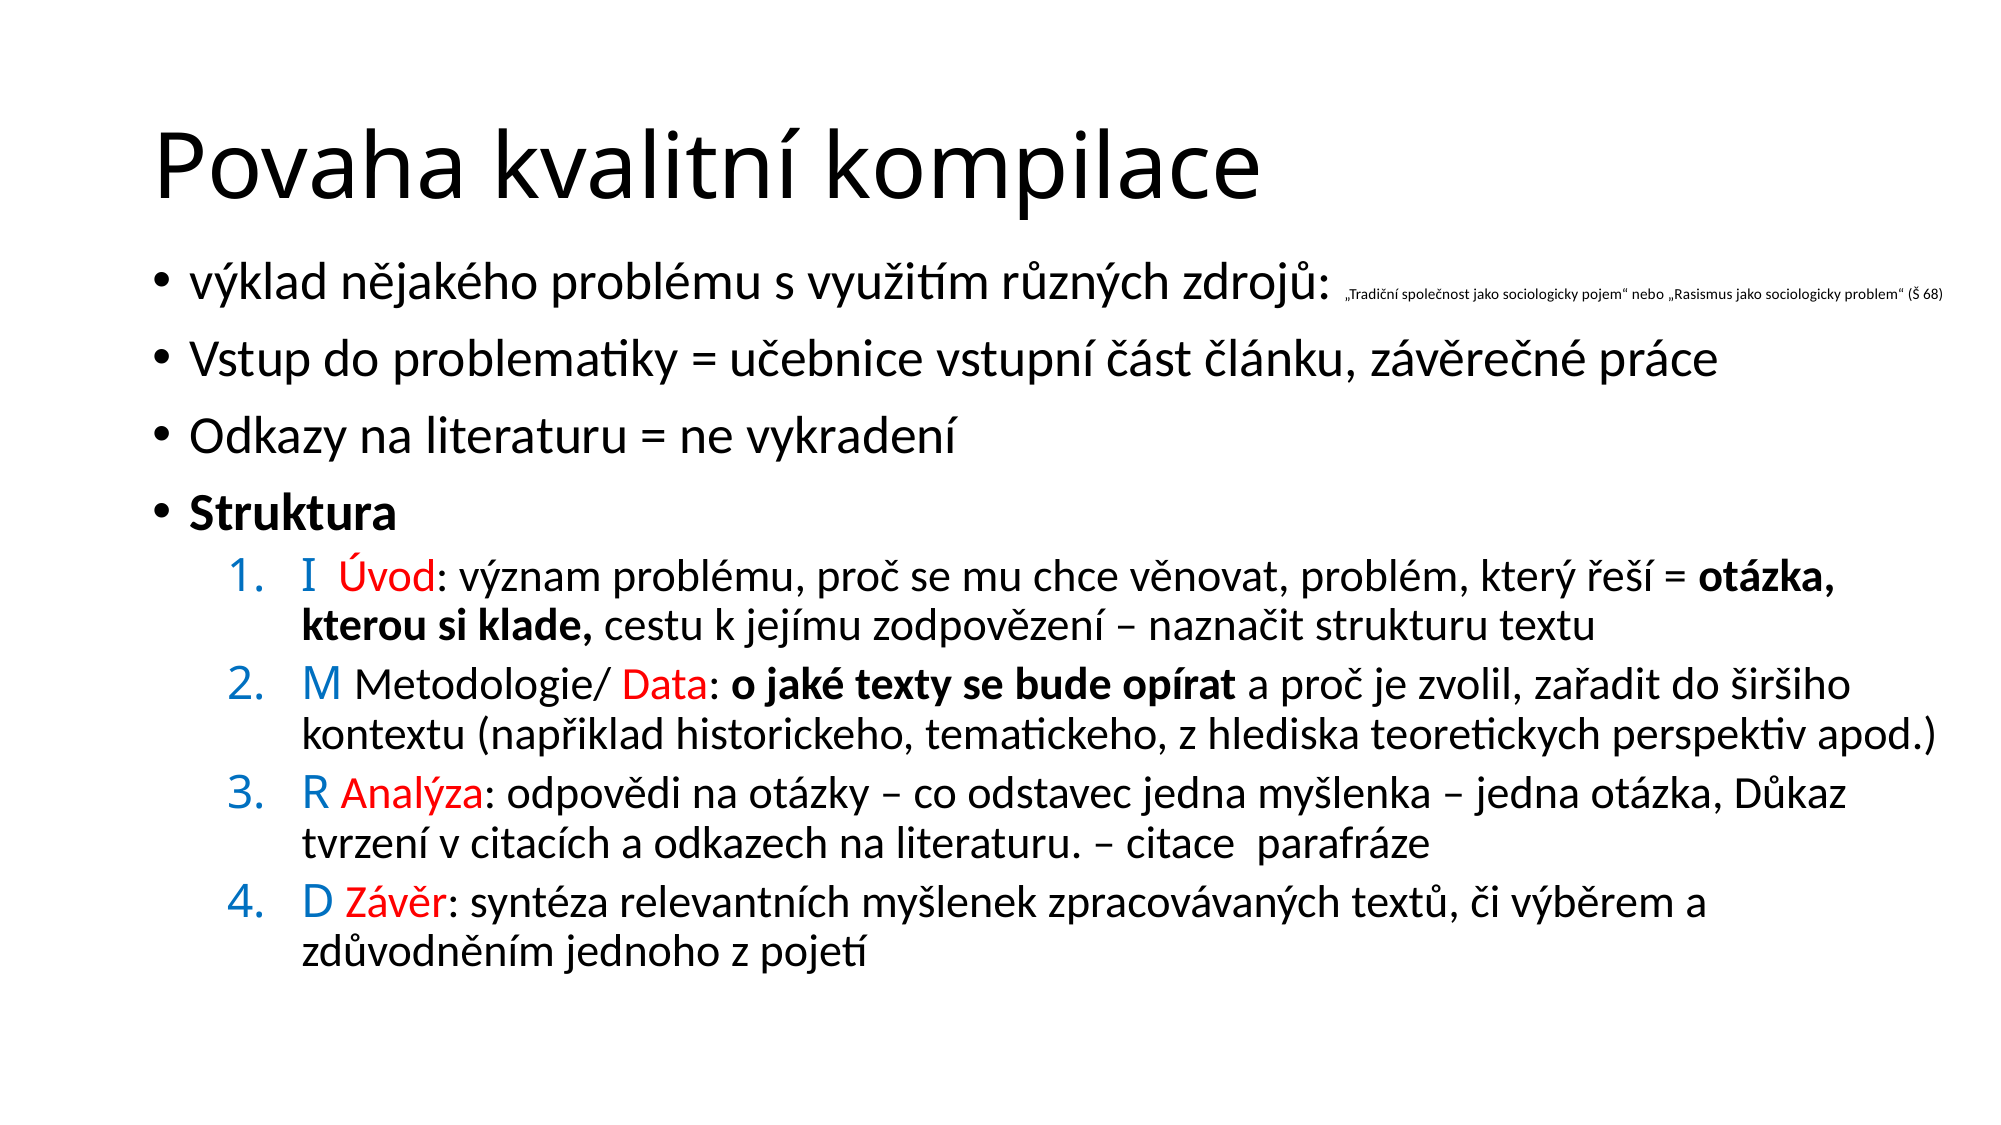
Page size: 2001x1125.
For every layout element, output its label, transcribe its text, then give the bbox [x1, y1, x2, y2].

list výklad nějakého problému s využitím různých zdrojů: „Tradiční společnost jako sociologicky pojem“ nebo „Rasismus jako sociologicky problem“ (Š 68) Vstup do problematiky = učebnice vstupní část článku, závěrečné práce Odkazy na literaturu = ne vykradení Struktura I Úvod: význam problému, proč se mu chce věnovat, problém, který řeší = otázka, kterou si klade, cestu k jejímu zodpovězení – naznačit strukturu textu M Metodologie/ Data: o jaké texty se bude opírat a proč je zvolil, zařadit do širšiho kontextu (napřiklad historickeho, tematickeho, z hlediska teoretickych perspektiv apod.) R Analýza: odpovědi na otázky – co odstavec jedna myšlenka – jedna otázka, Důkaz tvrzení v citacích a odkazech na literaturu. – citace parafráze D Závěr: syntéza relevantních myšlenek zpracovávaných textů, či výběrem a zdůvodněním jednoho z pojetí [137, 245, 1961, 1014]
title Povaha kvalitní kompilace [137, 59, 1863, 245]
